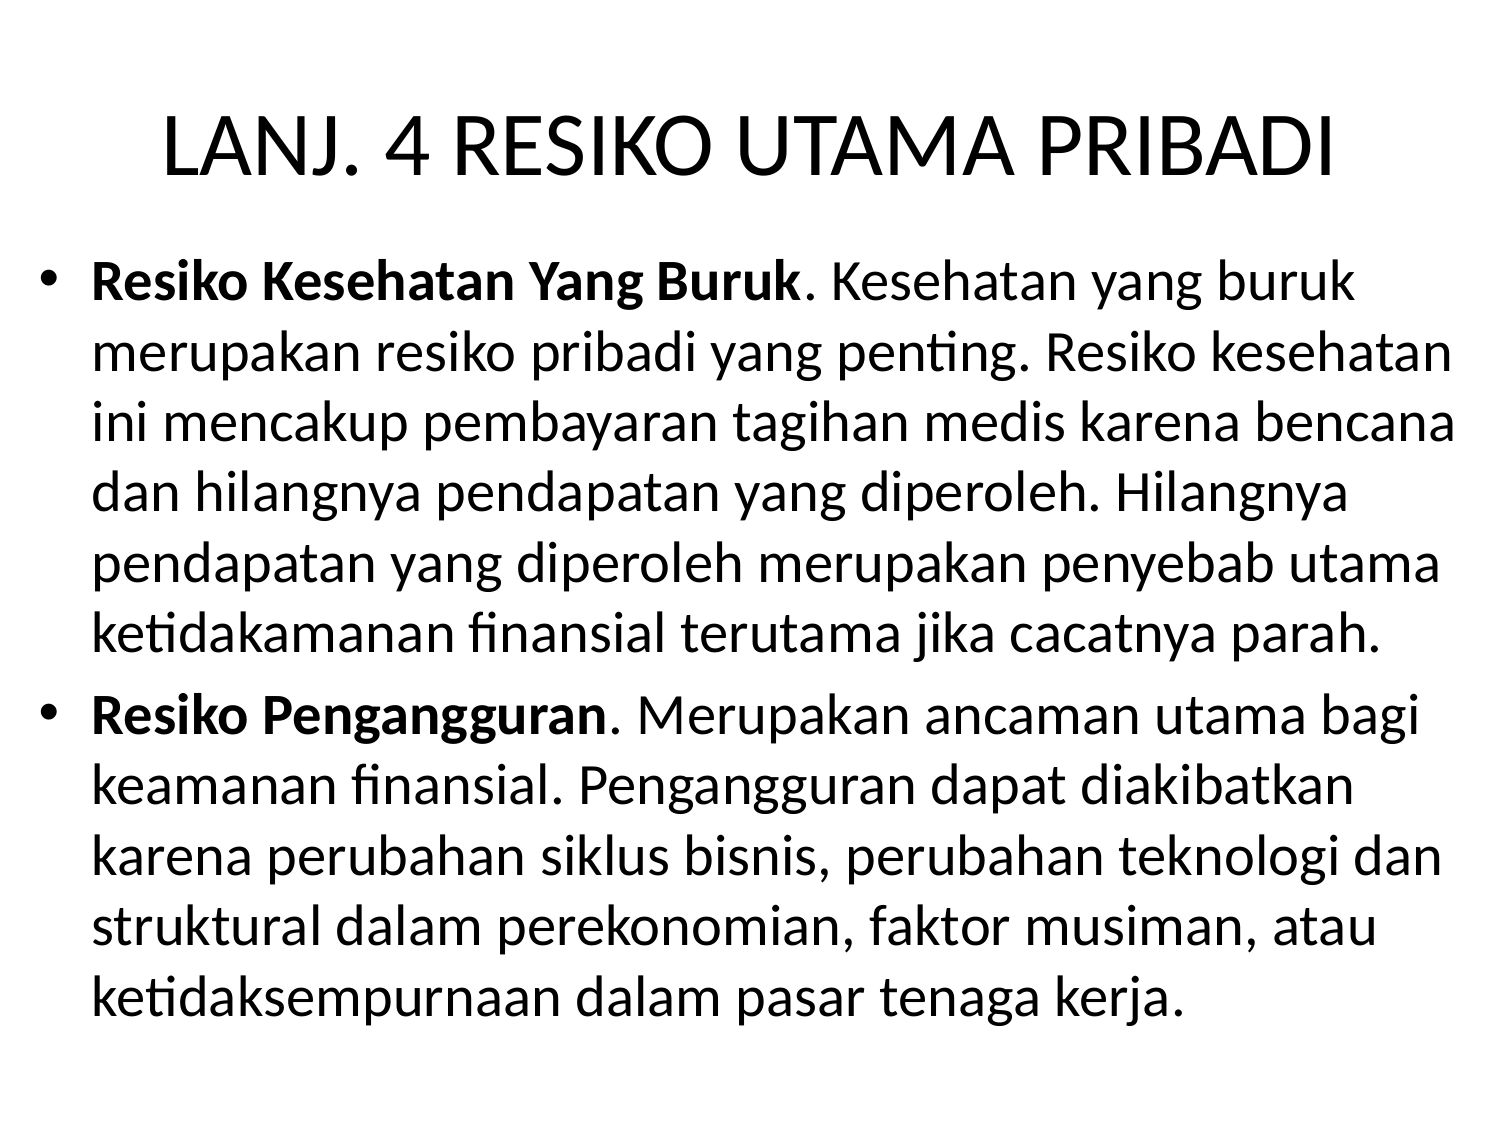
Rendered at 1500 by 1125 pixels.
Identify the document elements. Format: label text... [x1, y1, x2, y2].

title LANJ. 4 RESIKO UTAMA PRIBADI [75, 45, 1425, 233]
list Resiko Kesehatan Yang Buruk. Kesehatan yang buruk merupakan resiko pribadi yang penting. Resiko kesehatan ini mencakup pembayaran tagihan medis karena bencana dan hilangnya pendapatan yang diperoleh. Hilangnya pendapatan yang diperoleh merupakan penyebab utama ketidakamanan finansial terutama jika cacatnya parah. Resiko Pengangguran. Merupakan ancaman utama bagi keamanan finansial. Pengangguran dapat diakibatkan karena perubahan siklus bisnis, perubahan teknologi dan struktural dalam perekonomian, faktor musiman, atau ketidaksempurnaan dalam pasar tenaga kerja. [23, 234, 1477, 1090]
